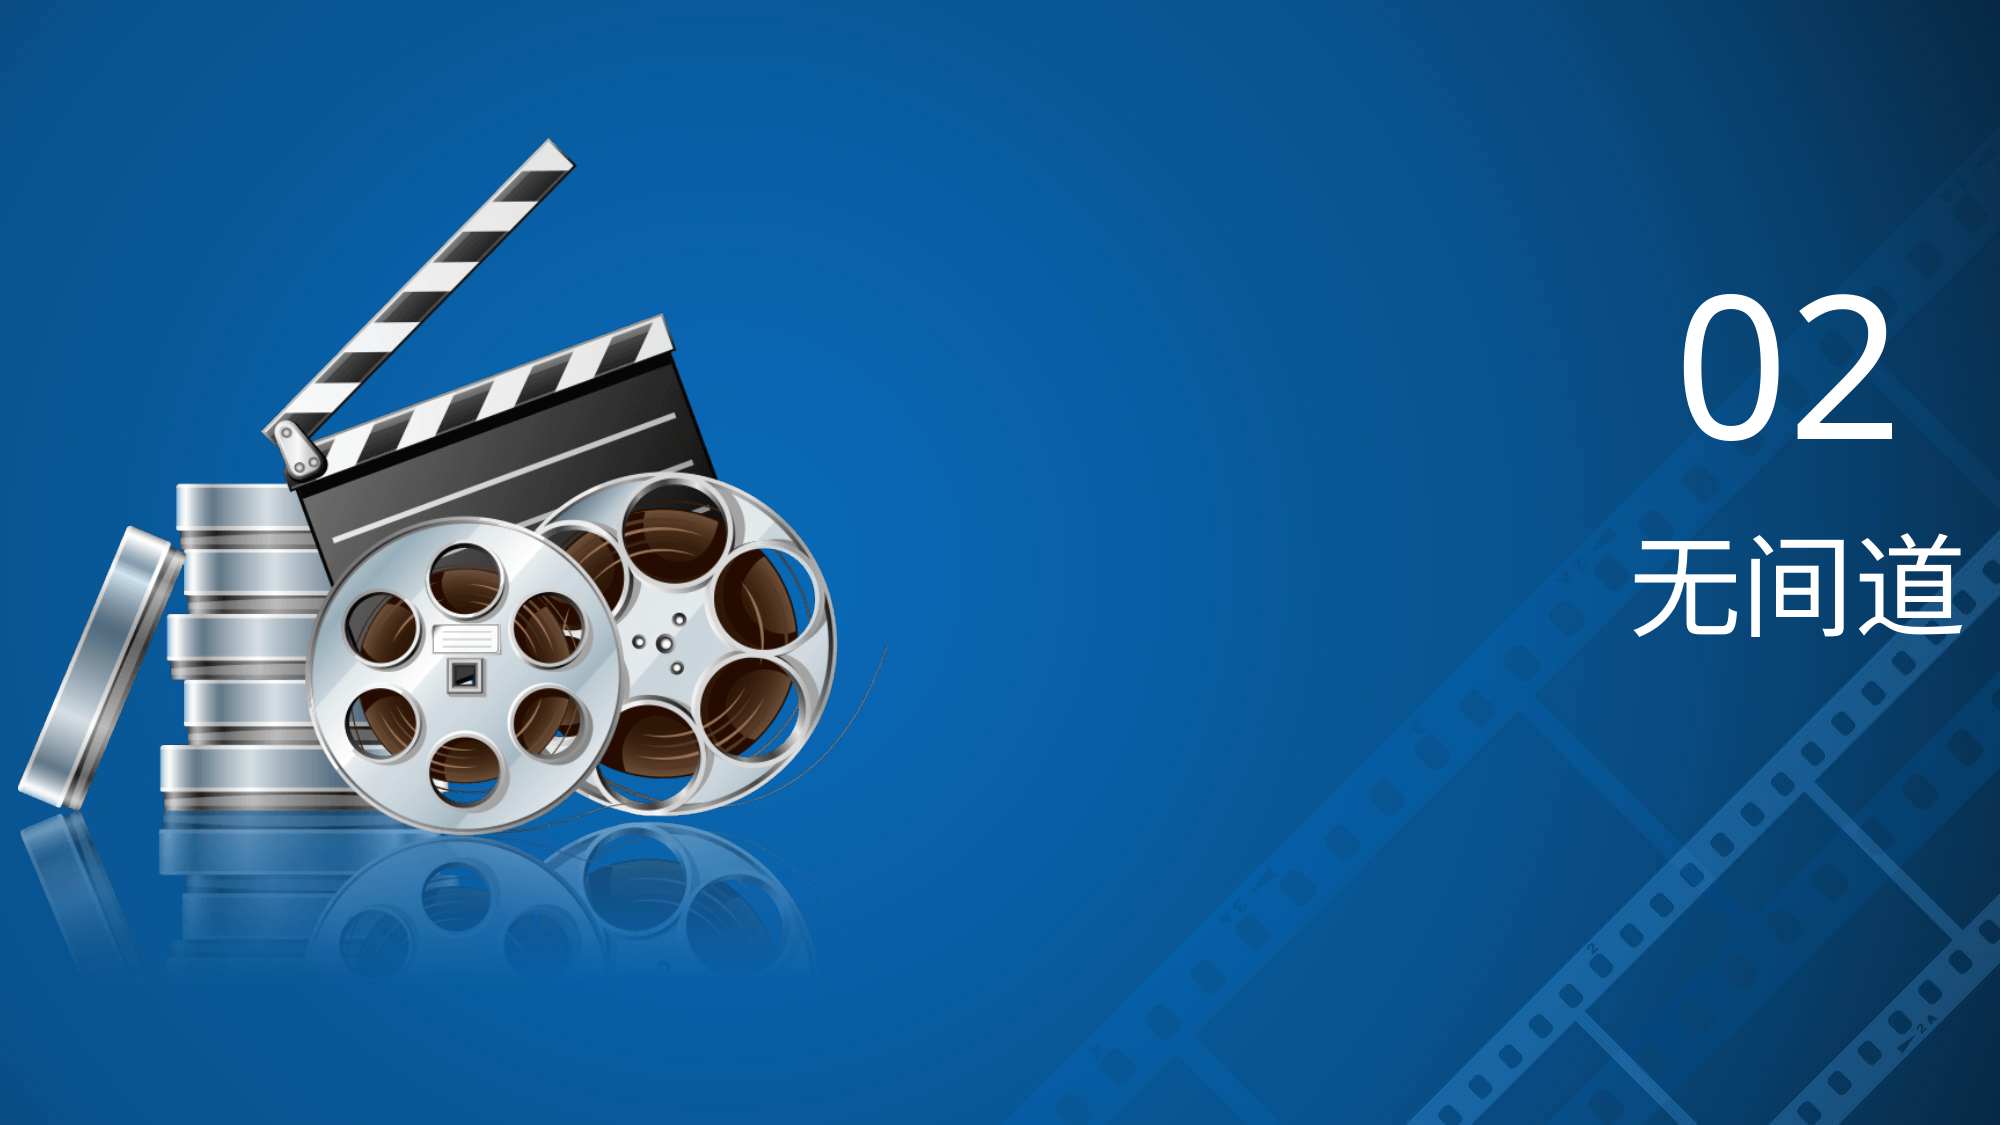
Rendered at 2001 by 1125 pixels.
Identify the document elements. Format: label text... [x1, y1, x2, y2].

text_box 02 [1135, 232, 1919, 487]
picture [0, 0, 2000, 1125]
text_box 无间道 [888, 508, 1982, 658]
